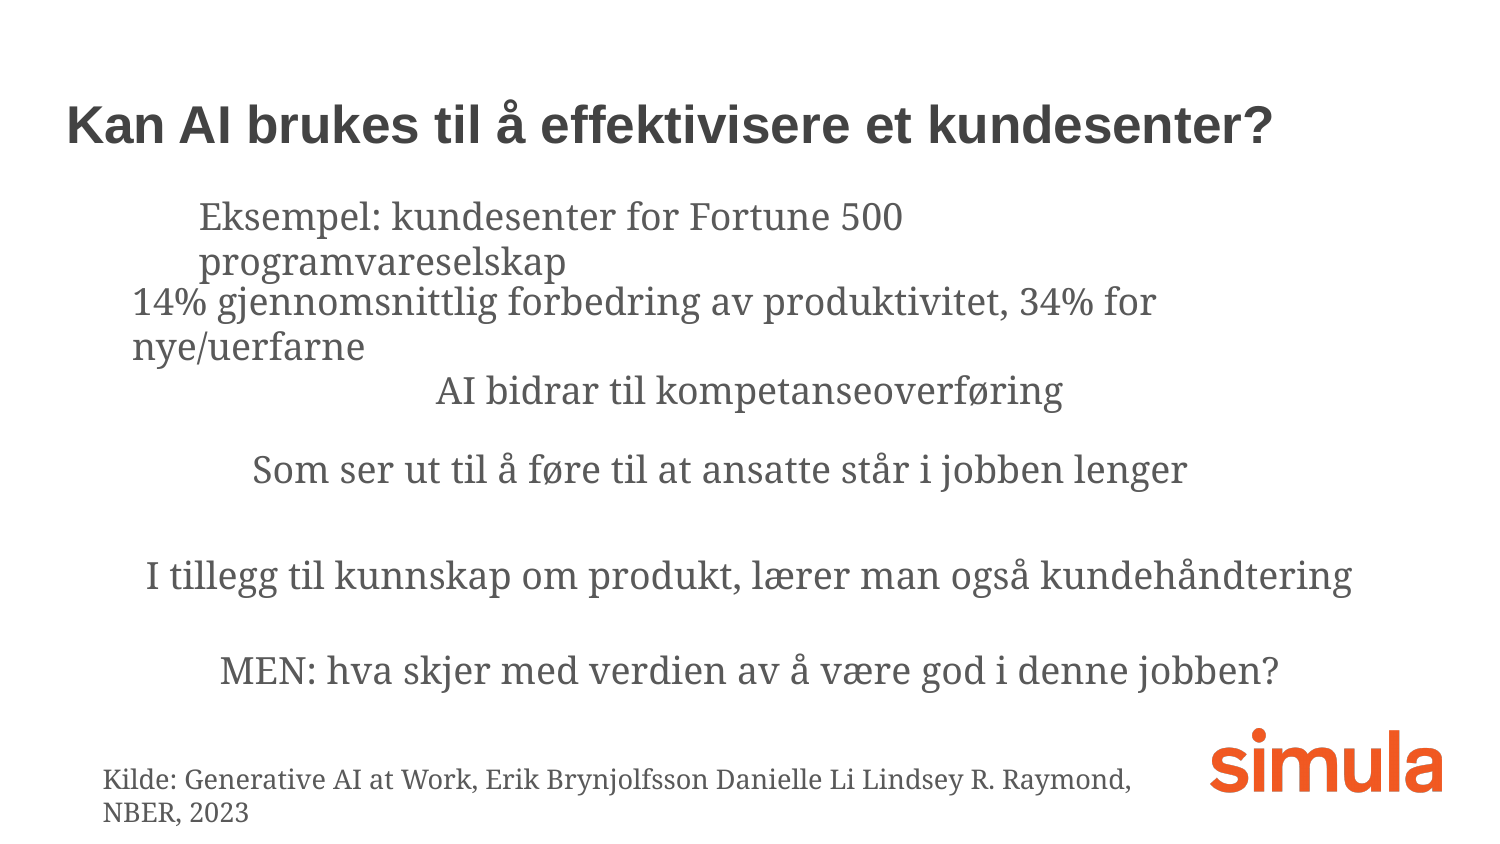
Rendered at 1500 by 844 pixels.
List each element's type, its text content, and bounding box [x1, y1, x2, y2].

text_box AI bidrar til kompetanseoverføring [239, 351, 1261, 427]
text_box Som ser ut til å føre til at ansatte står i jobben lenger [210, 430, 1232, 506]
text_box Eksempel: kundesenter for Fortune 500 programvareselskap [183, 178, 1232, 262]
text_box I tillegg til kunnskap om produkt, lærer man også kundehåndtering [117, 537, 1383, 613]
text_box Kilde: Generative AI at Work, Erik Brynjolfsson Danielle Li Lindsey R. Raymond, NBER, 2023 [87, 747, 1232, 843]
text_box MEN: hva skjer med verdien av å være god i denne jobben? [117, 632, 1383, 708]
picture [1210, 728, 1442, 793]
text_box 14% gjennomsnittlig forbedring av produktivitet, 34% for nye/uerfarne [117, 262, 1353, 383]
title Kan AI brukes til å effektivisere et kundesenter? [51, 75, 1449, 170]
